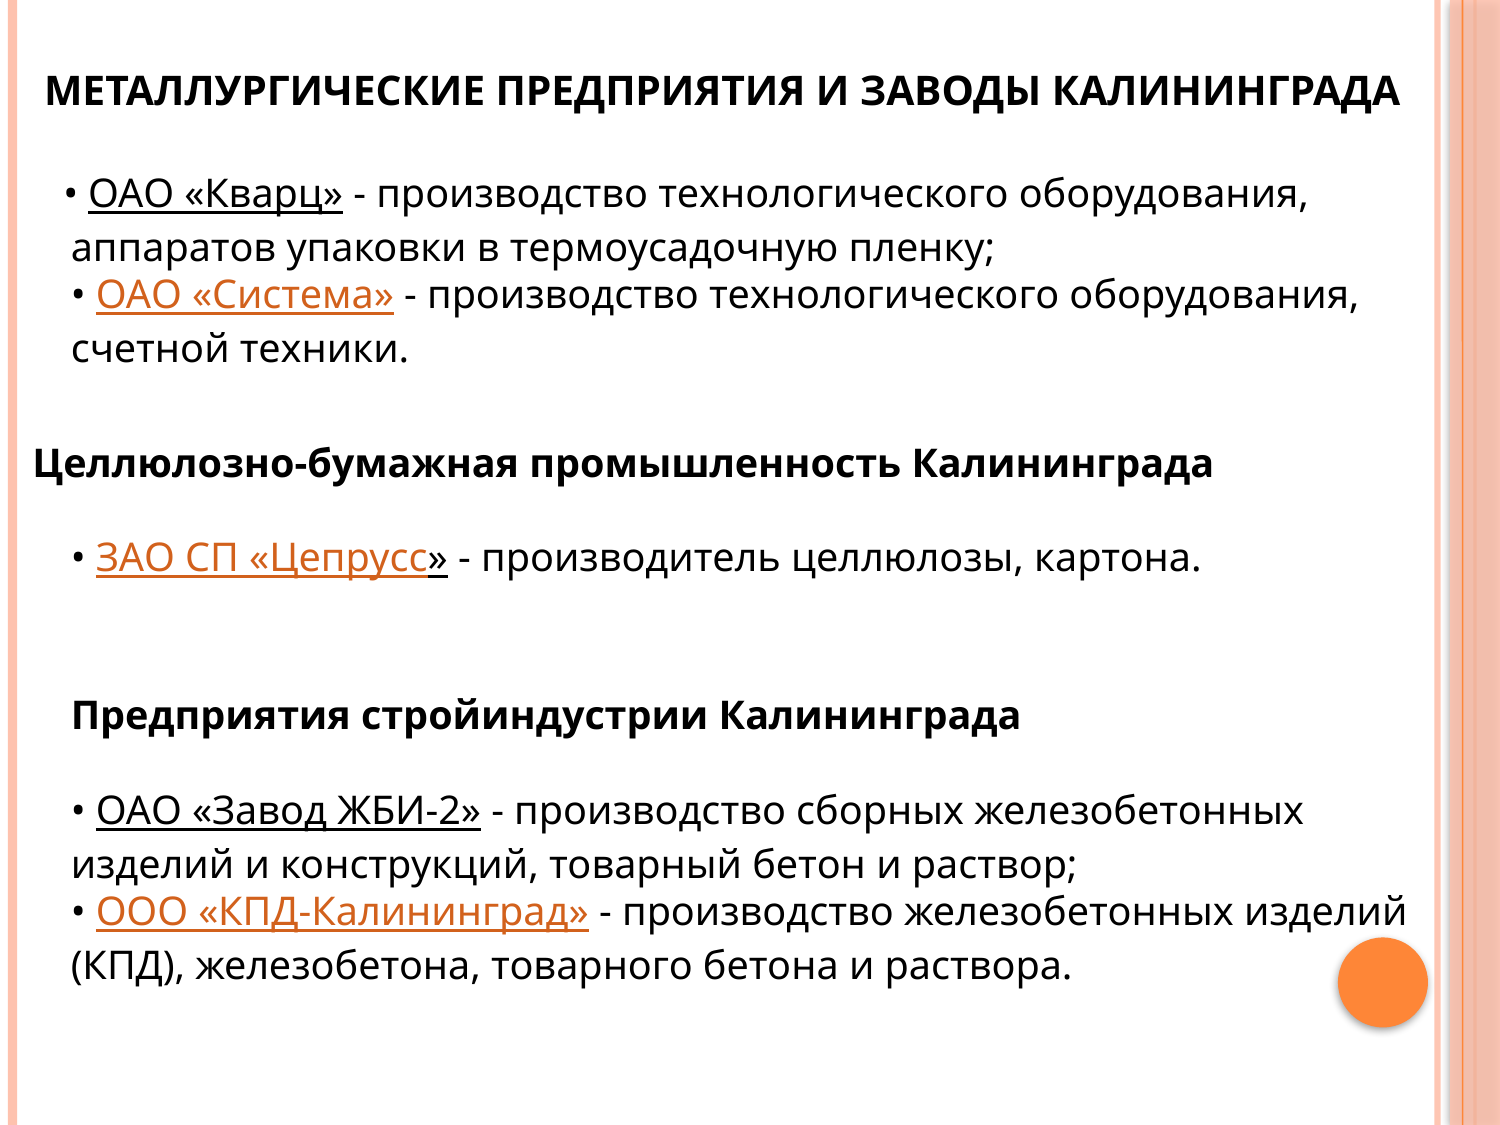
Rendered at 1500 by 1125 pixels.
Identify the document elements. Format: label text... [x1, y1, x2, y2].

list • ОАО «Кварц» - производство технологического оборудования, аппаратов упаковки в термоусадочную пленку; • ОАО «Система» - производство технологического оборудования, счетной техники. Целлюлозно-бумажная промышленность Калининграда • ЗАО СП «Цепрусс» - производитель целлюлозы, картона. Предприятия стройиндустрии Калининграда • ОАО «Завод ЖБИ-2» - производство сборных железобетонных изделий и конструкций, товарный бетон и раствор; • ООО «КПД-Калининград» - производство железобетонных изделий (КПД), железобетона, товарного бетона и раствора. [17, 160, 1471, 1062]
title Металлургические предприятия и заводы Калининграда [29, 30, 1459, 126]
